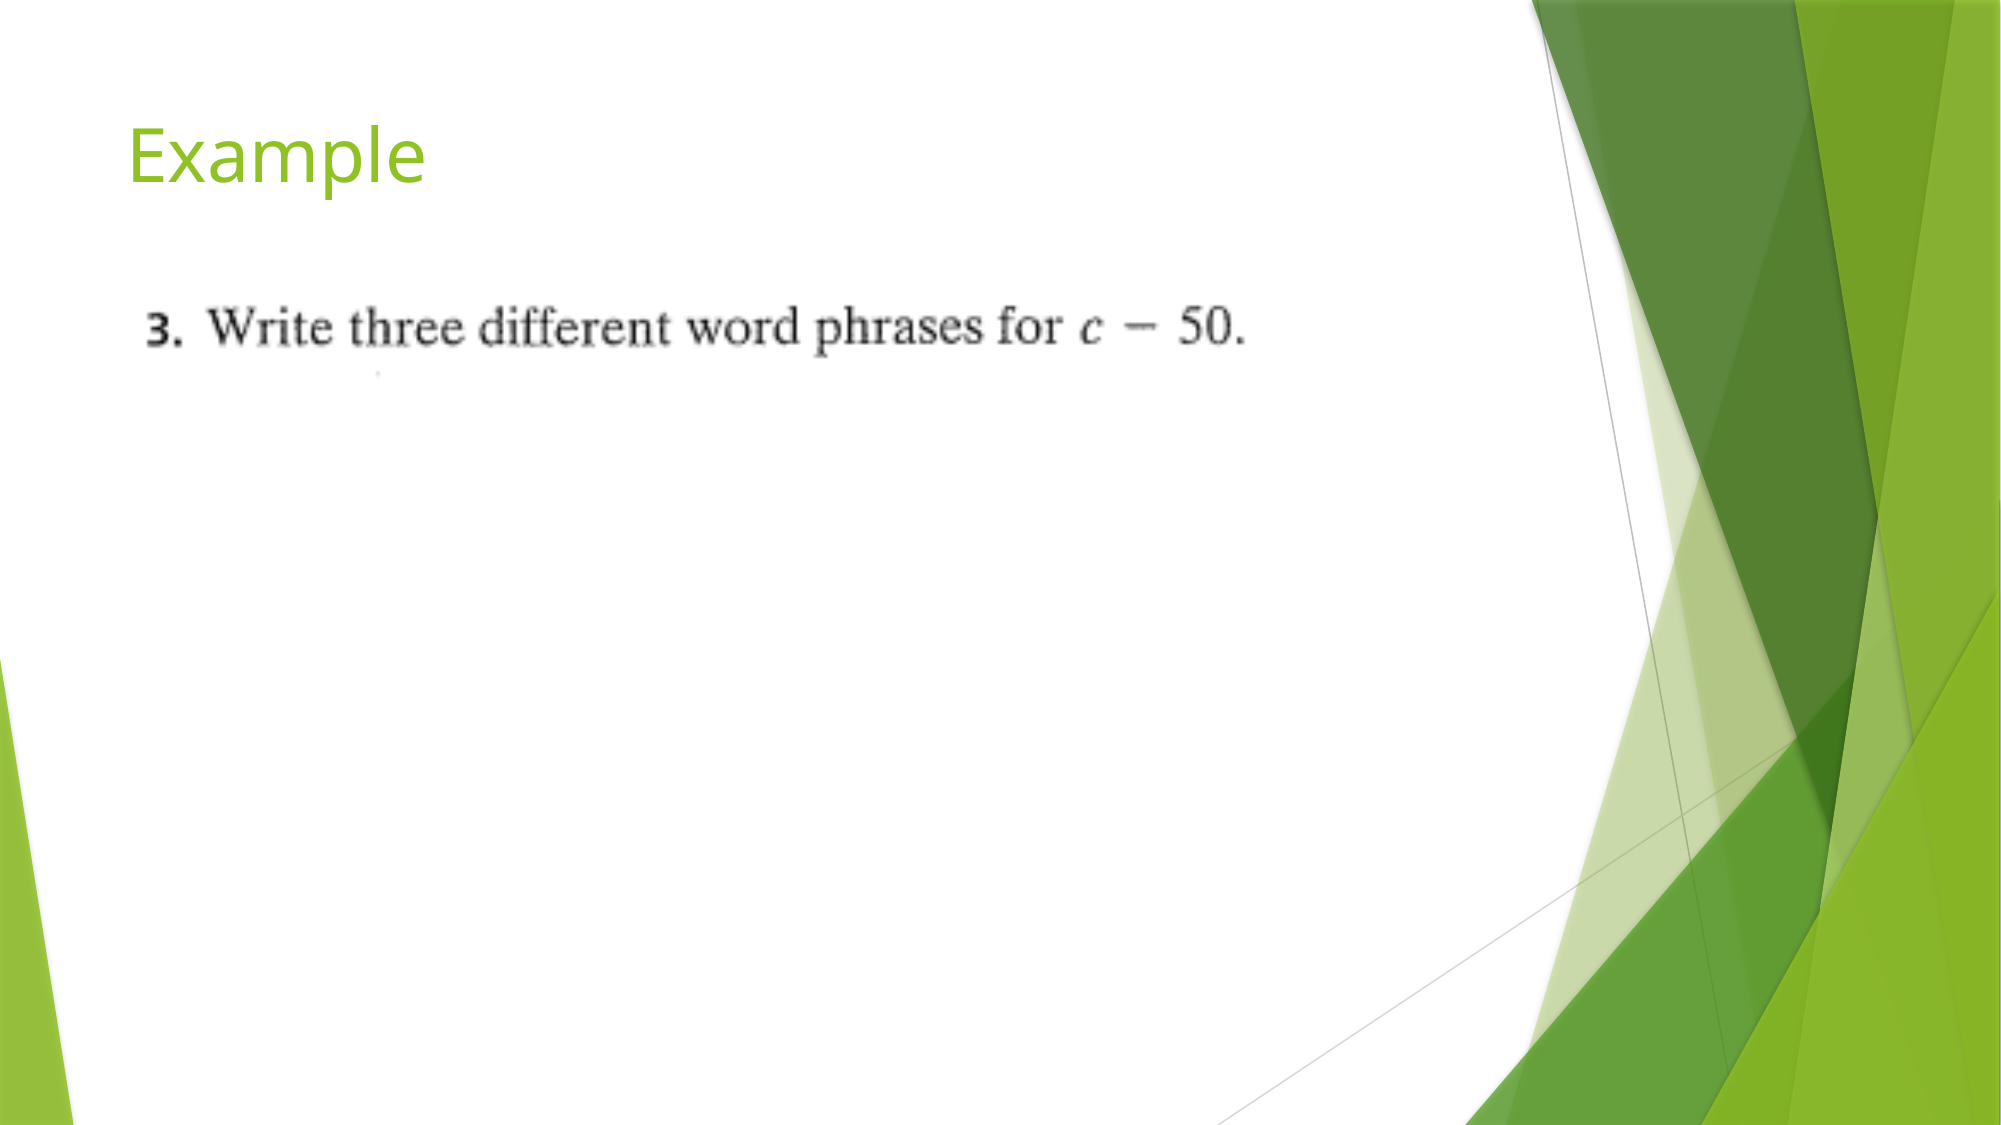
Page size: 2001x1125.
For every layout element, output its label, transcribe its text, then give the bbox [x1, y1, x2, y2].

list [110, 289, 1276, 407]
title Example [111, 99, 1522, 317]
